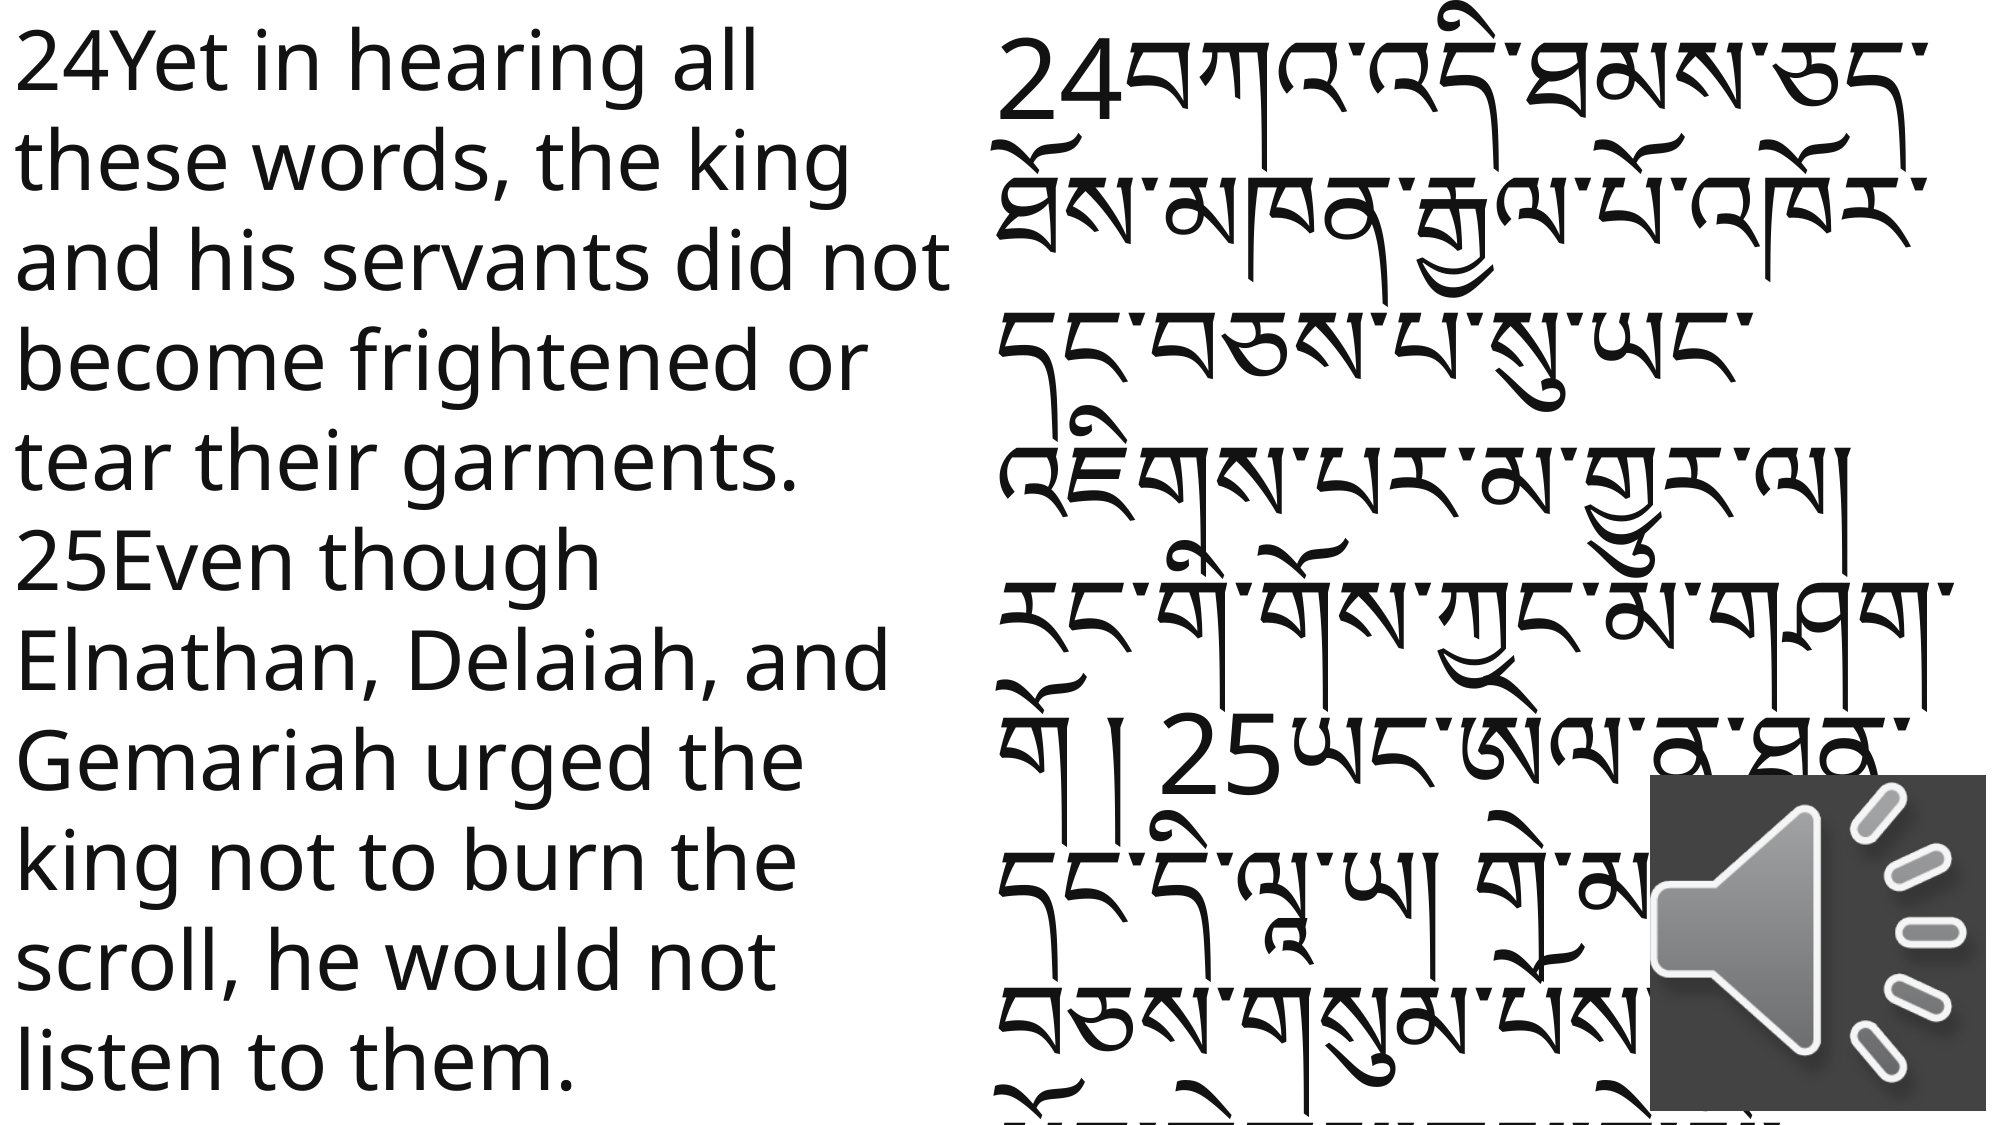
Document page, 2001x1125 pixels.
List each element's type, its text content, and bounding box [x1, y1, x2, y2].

text_box 24Yet in hearing all these words, the king and his servants did not become frightened or tear their garments. 25Even though Elnathan, Delaiah, and Gemariah urged the king not to burn the scroll, he would not listen to them. [0, 0, 980, 1125]
picture [1648, 773, 1987, 1112]
text_box 24བཀའ་འདི་ཐམས་ཅད་ཐོས་མཁན་རྒྱལ་པོ་འཁོར་དང་བཅས་པ་སུ་ཡང་འཇིགས་པར་མ་གྱུར་ལ། རང་གི་གོས་ཀྱང་མ་གཤག་གོ ། 25ཡང་ཨེལ་ན་ཐན་དང་དི་ལཱ་ཡ། གེ་མར་ཡཱ་བཅས་གསུམ་པོས་རྒྱལ་པོར་གླེགས་བམ་དེ་མི་བསྲེག་པའི་ཆེད་དུ་ཞུ་བ་ཞུས་ཀྱང་རྒྱལ་པོས་མ་མཉན་ཏོ། ། [980, 0, 2000, 1125]
